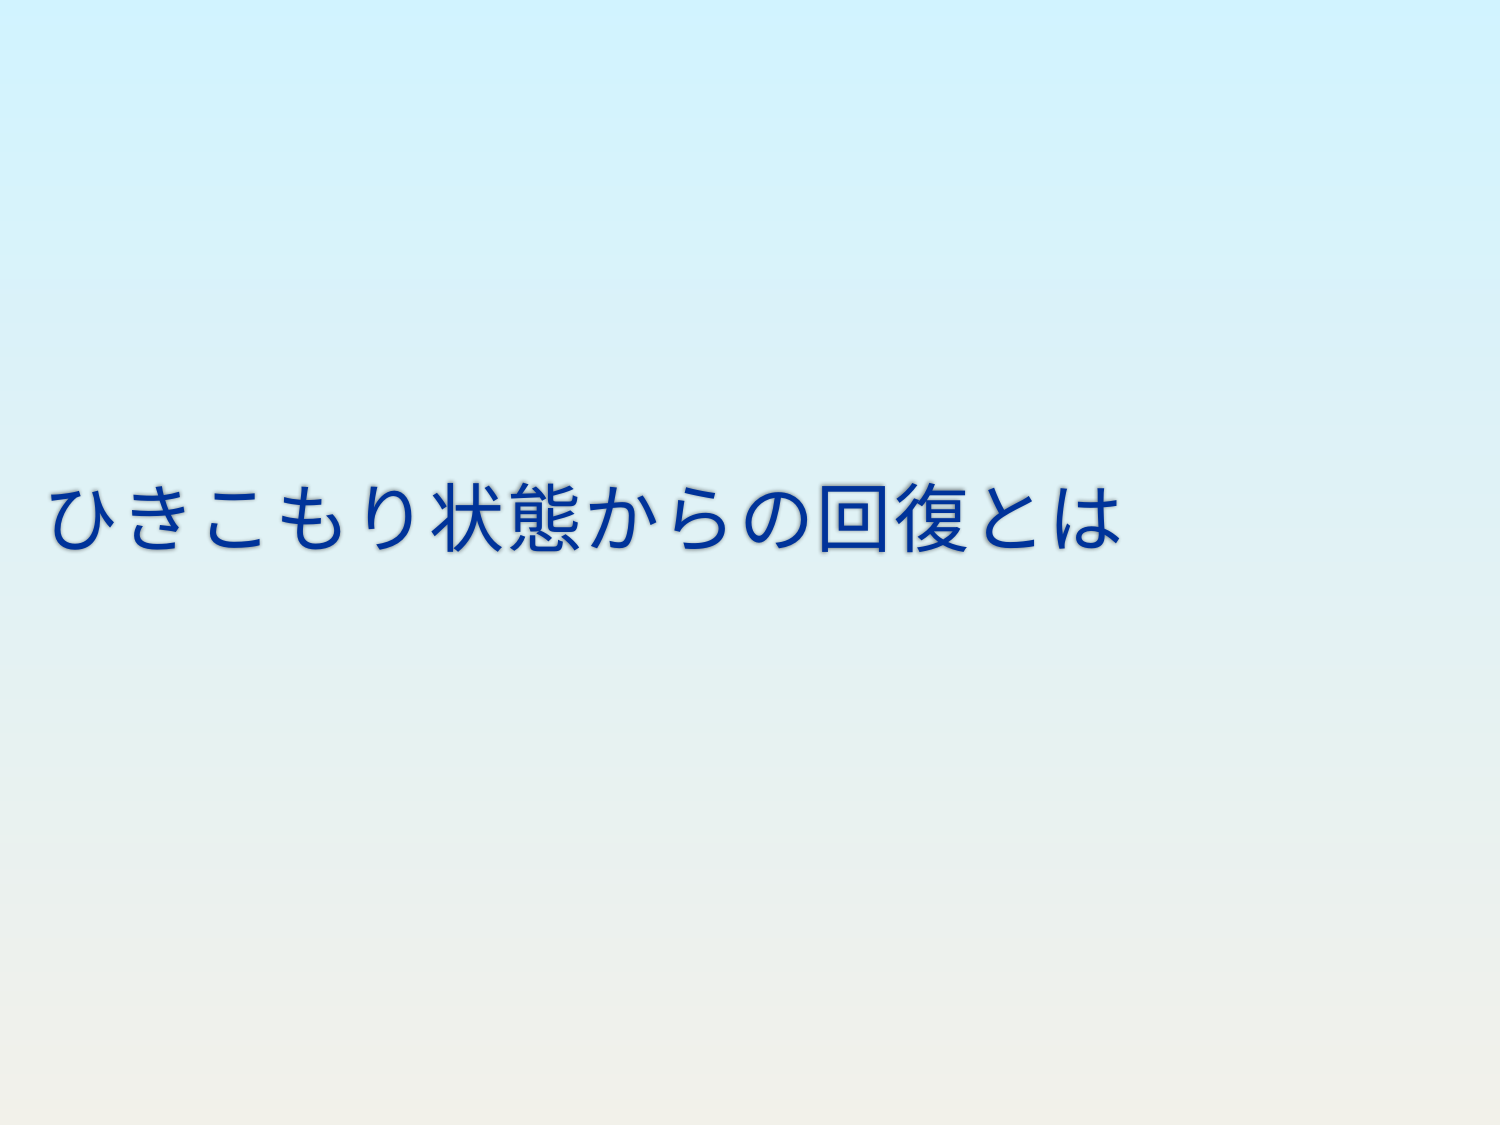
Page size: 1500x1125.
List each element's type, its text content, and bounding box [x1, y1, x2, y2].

title ひきこもり状態からの回復とは [25, 466, 1476, 546]
